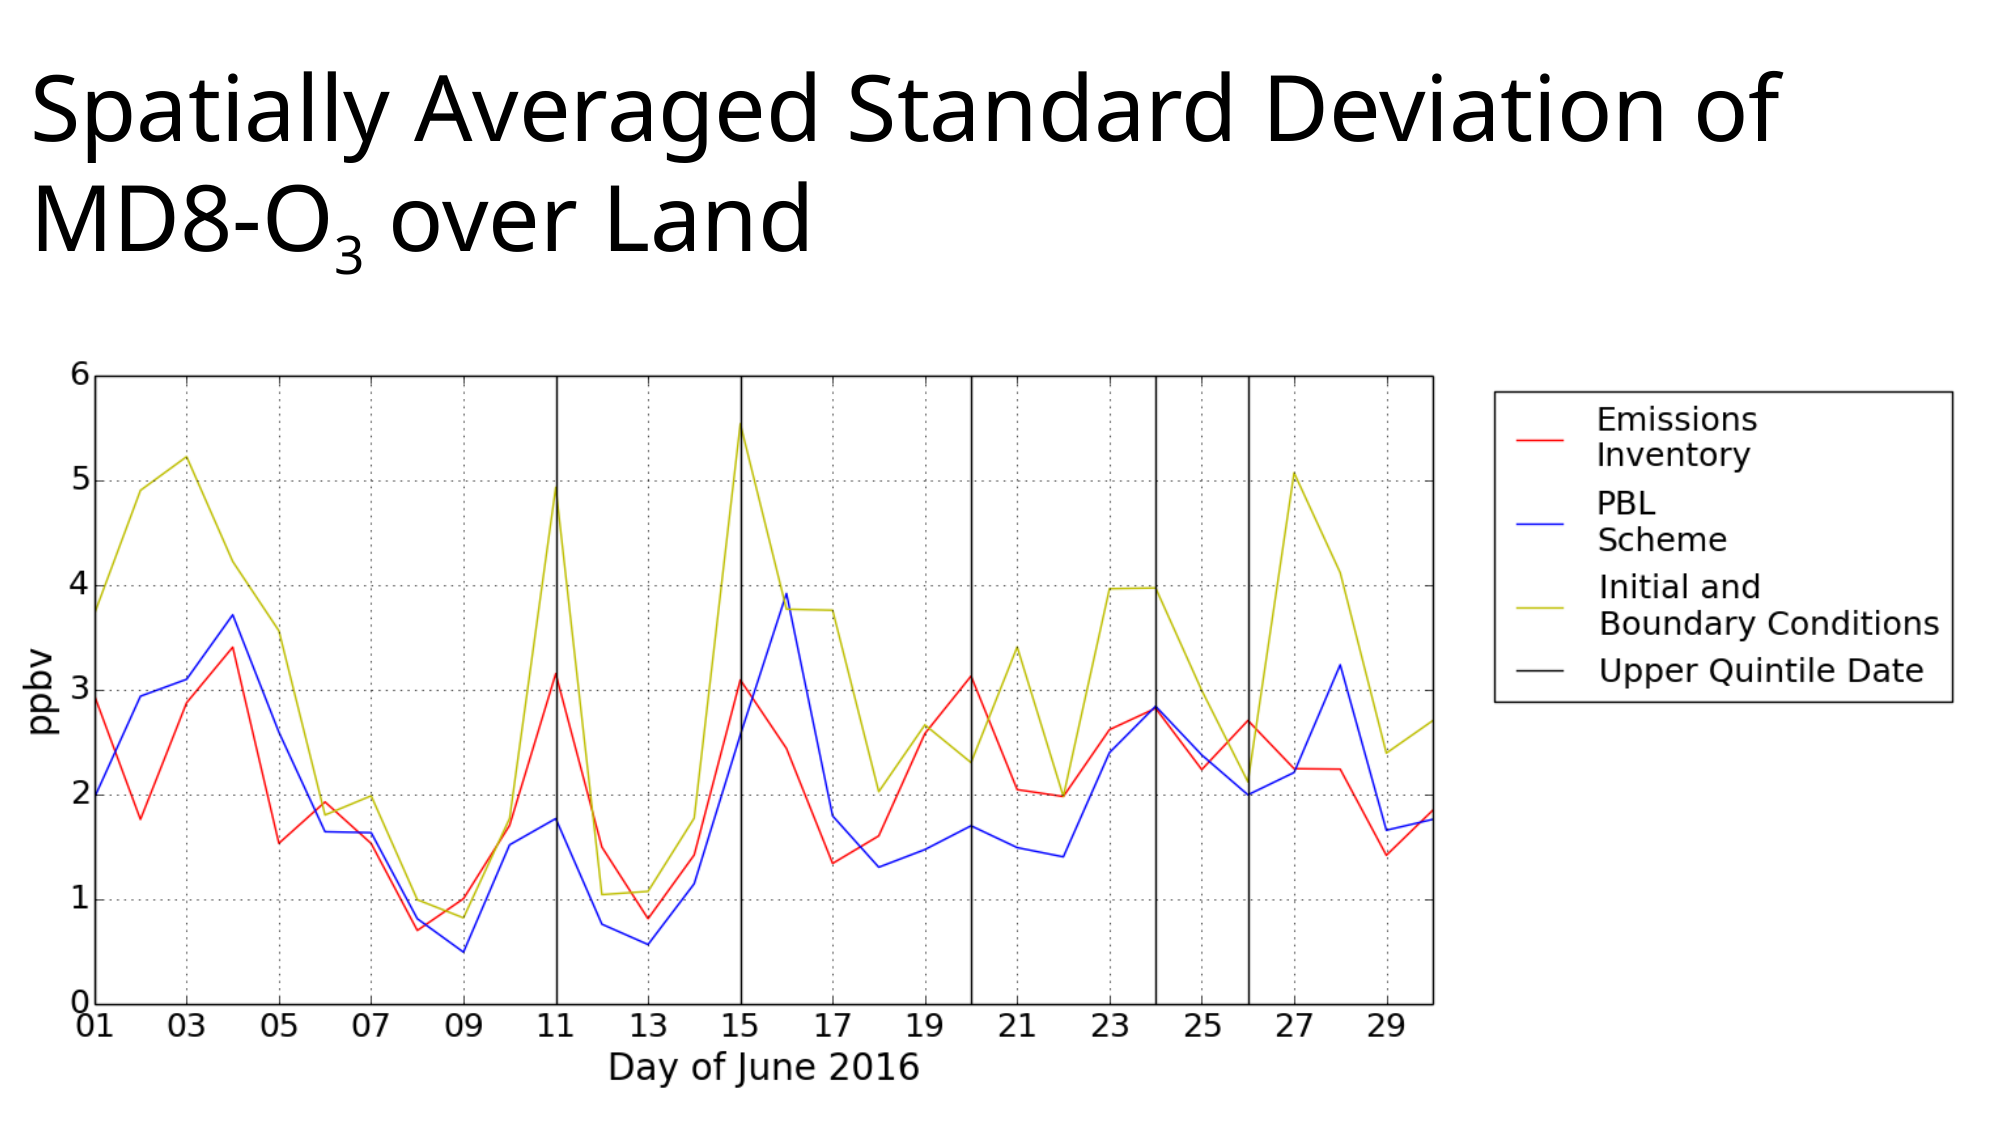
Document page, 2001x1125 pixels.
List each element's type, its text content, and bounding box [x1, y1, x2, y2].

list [11, 347, 1964, 1101]
title Spatially Averaged Standard Deviation of MD8-O3 over Land [15, 59, 1863, 278]
